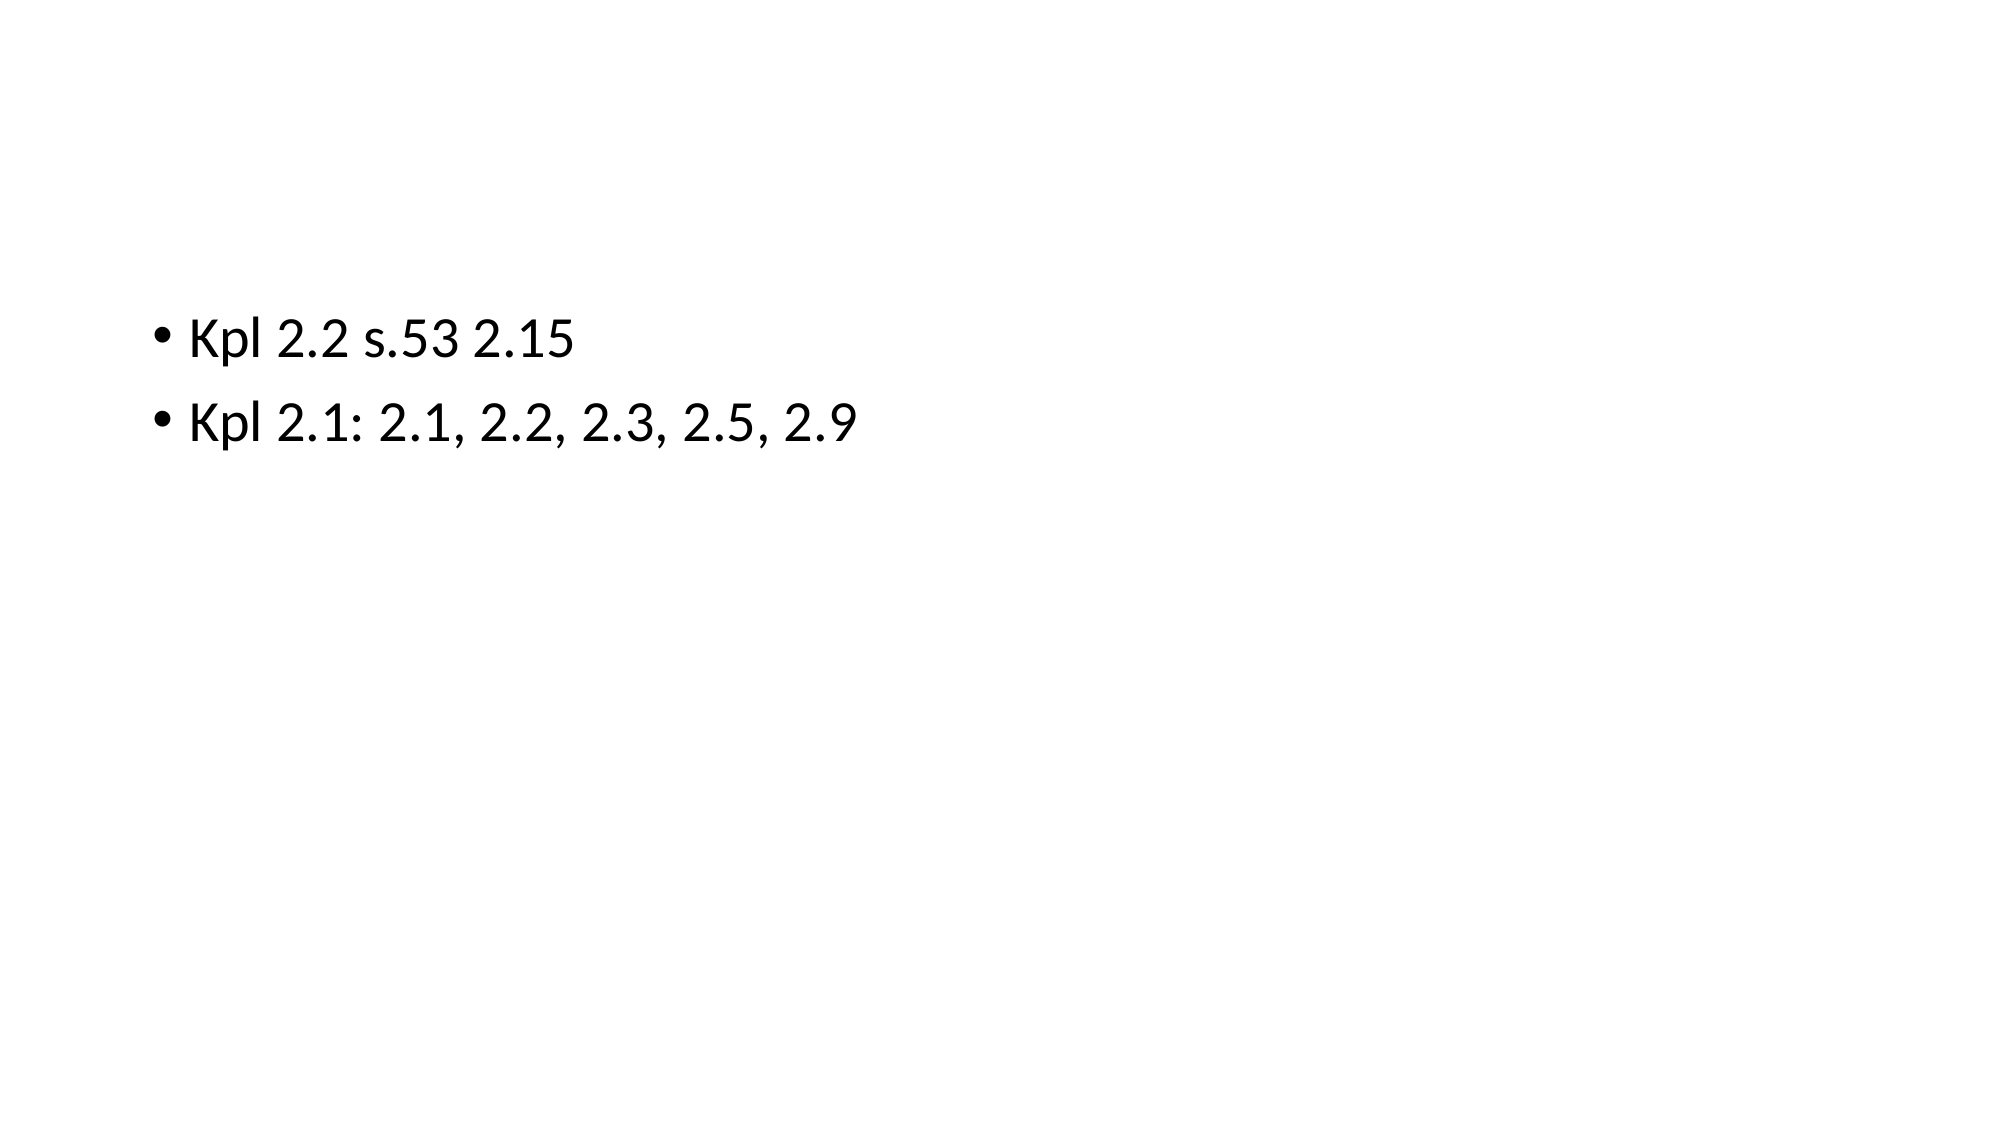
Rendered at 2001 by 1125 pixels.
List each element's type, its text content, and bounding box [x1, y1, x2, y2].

list Kpl 2.2 s.53 2.15 Kpl 2.1: 2.1, 2.2, 2.3, 2.5, 2.9 [137, 299, 1863, 1014]
